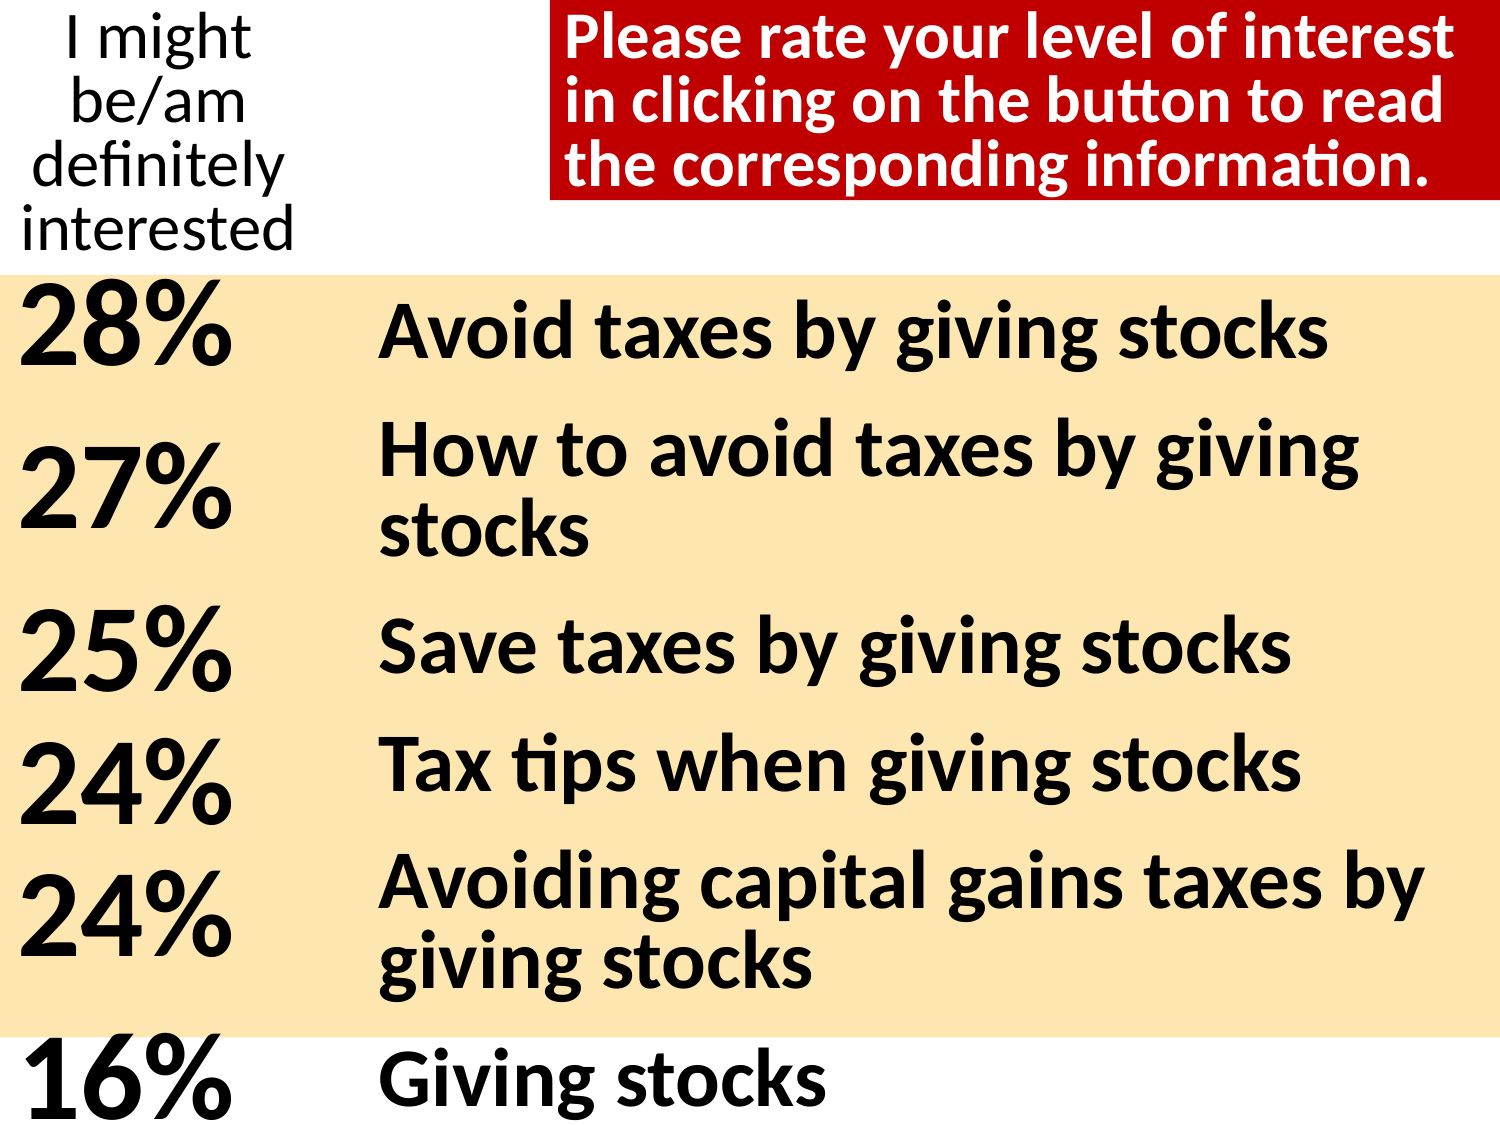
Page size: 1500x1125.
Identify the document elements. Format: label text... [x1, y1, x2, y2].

text_box I might be/am definitely interested [0, 0, 321, 183]
text_box Avoid taxes by giving stocks How to avoid taxes by giving stocks Save taxes by giving stocks Tax tips when giving stocks Avoiding capital gains taxes by giving stocks Giving stocks [364, 287, 1500, 1075]
text_box 28% 27% 25% 24% 24% 16% [2, 262, 315, 975]
text_box [0, 274, 1500, 1038]
text_box Please rate your level of interest in clicking on the button to read the corresponding information. [549, 0, 1500, 201]
